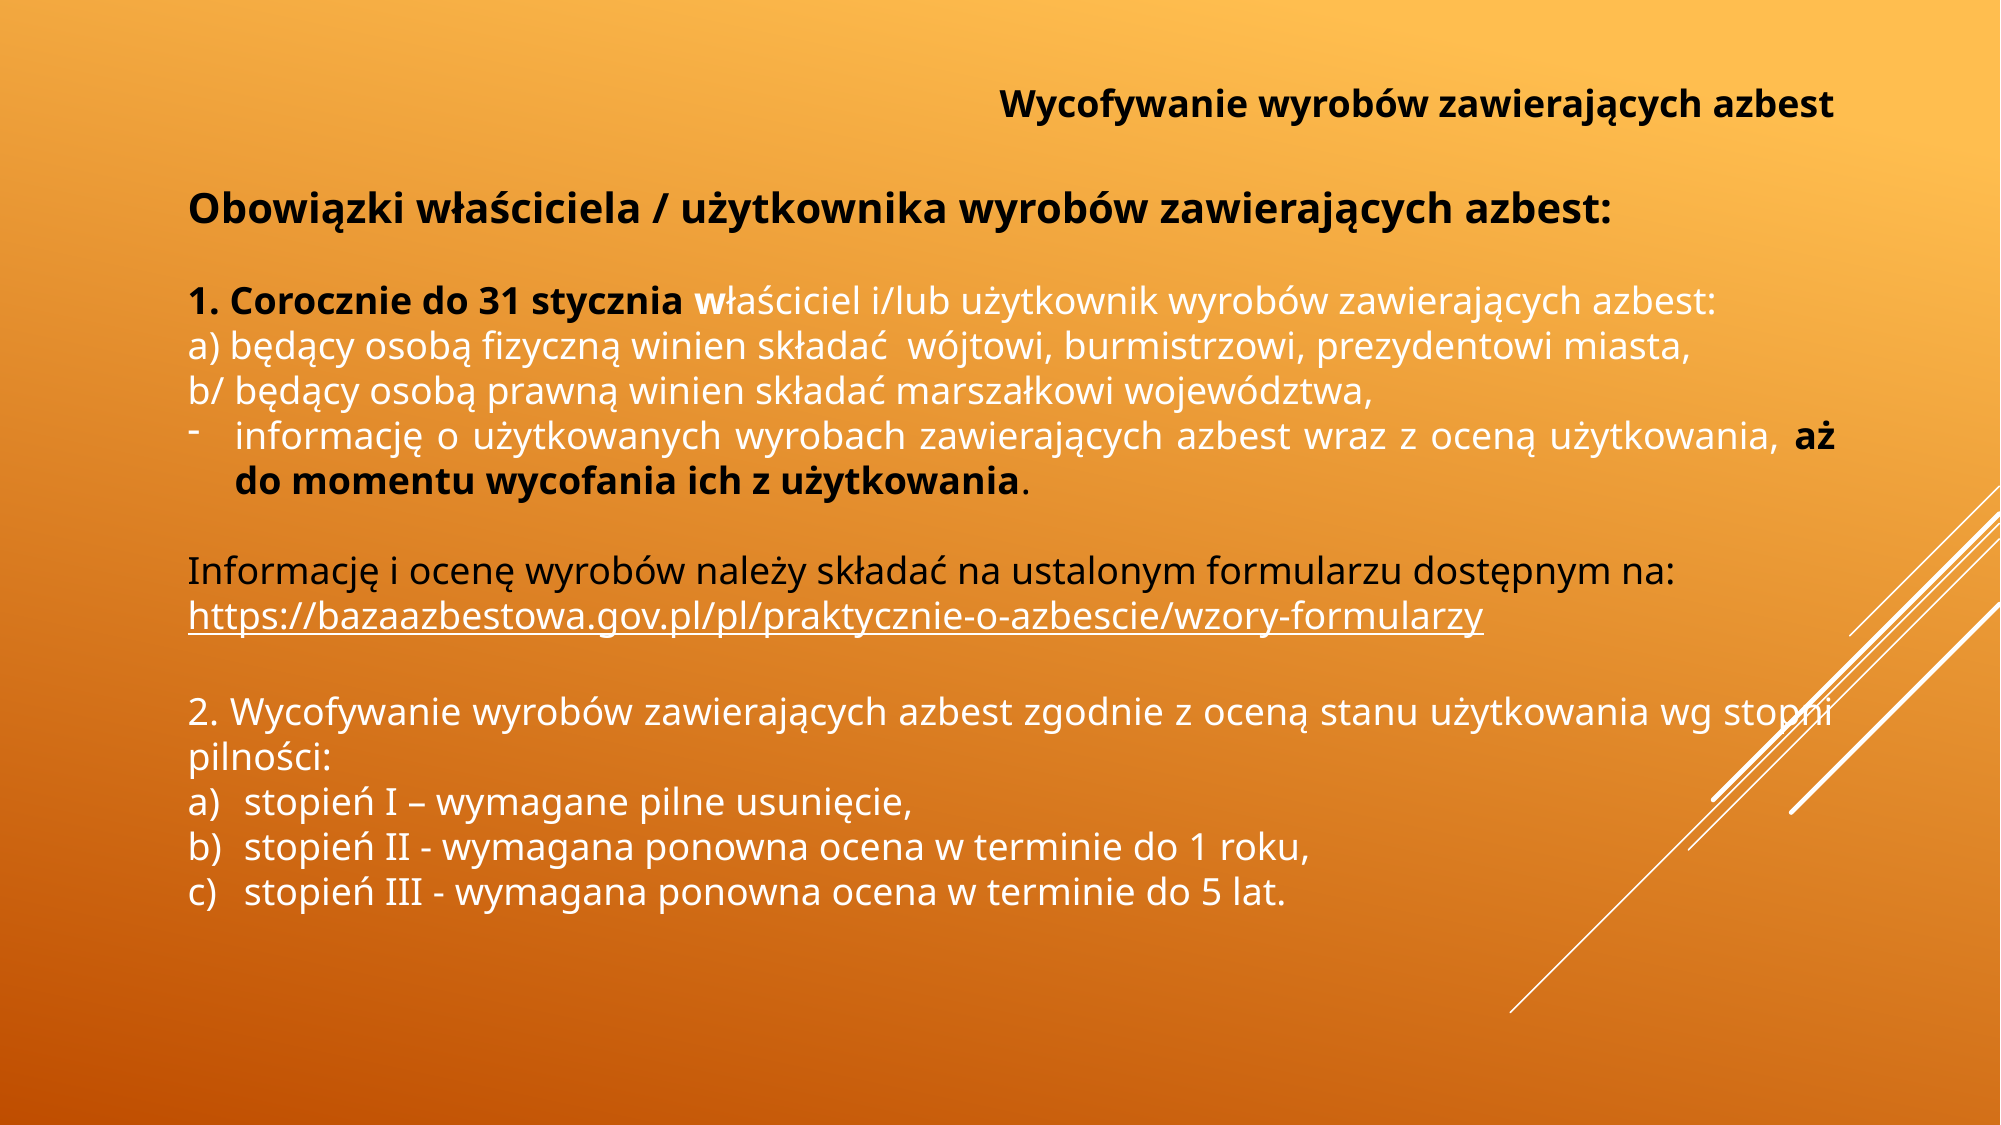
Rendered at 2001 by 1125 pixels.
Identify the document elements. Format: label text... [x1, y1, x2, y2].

text_box Obowiązki właściciela / użytkownika wyrobów zawierających azbest: 1. Corocznie do 31 stycznia właściciel i/lub użytkownik wyrobów zawierających azbest: a) będący osobą fizyczną winien składać wójtowi, burmistrzowi, prezydentowi miasta, b/ będący osobą prawną winien składać marszałkowi województwa, informację o użytkowanych wyrobach zawierających azbest wraz z oceną użytkowania, aż do momentu wycofania ich z użytkowania. Informację i ocenę wyrobów należy składać na ustalonym formularzu dostępnym na: https://bazaazbestowa.gov.pl/pl/praktycznie-o-azbescie/wzory-formularzy 2. Wycofywanie wyrobów zawierających azbest zgodnie z oceną stanu użytkowania wg stopni pilności: stopień I – wymagane pilne usunięcie, stopień II - wymagana ponowna ocena w terminie do 1 roku, stopień III - wymagana ponowna ocena w terminie do 5 lat. [172, 174, 1850, 966]
text_box Wycofywanie wyrobów zawierających azbest [172, 72, 1850, 133]
